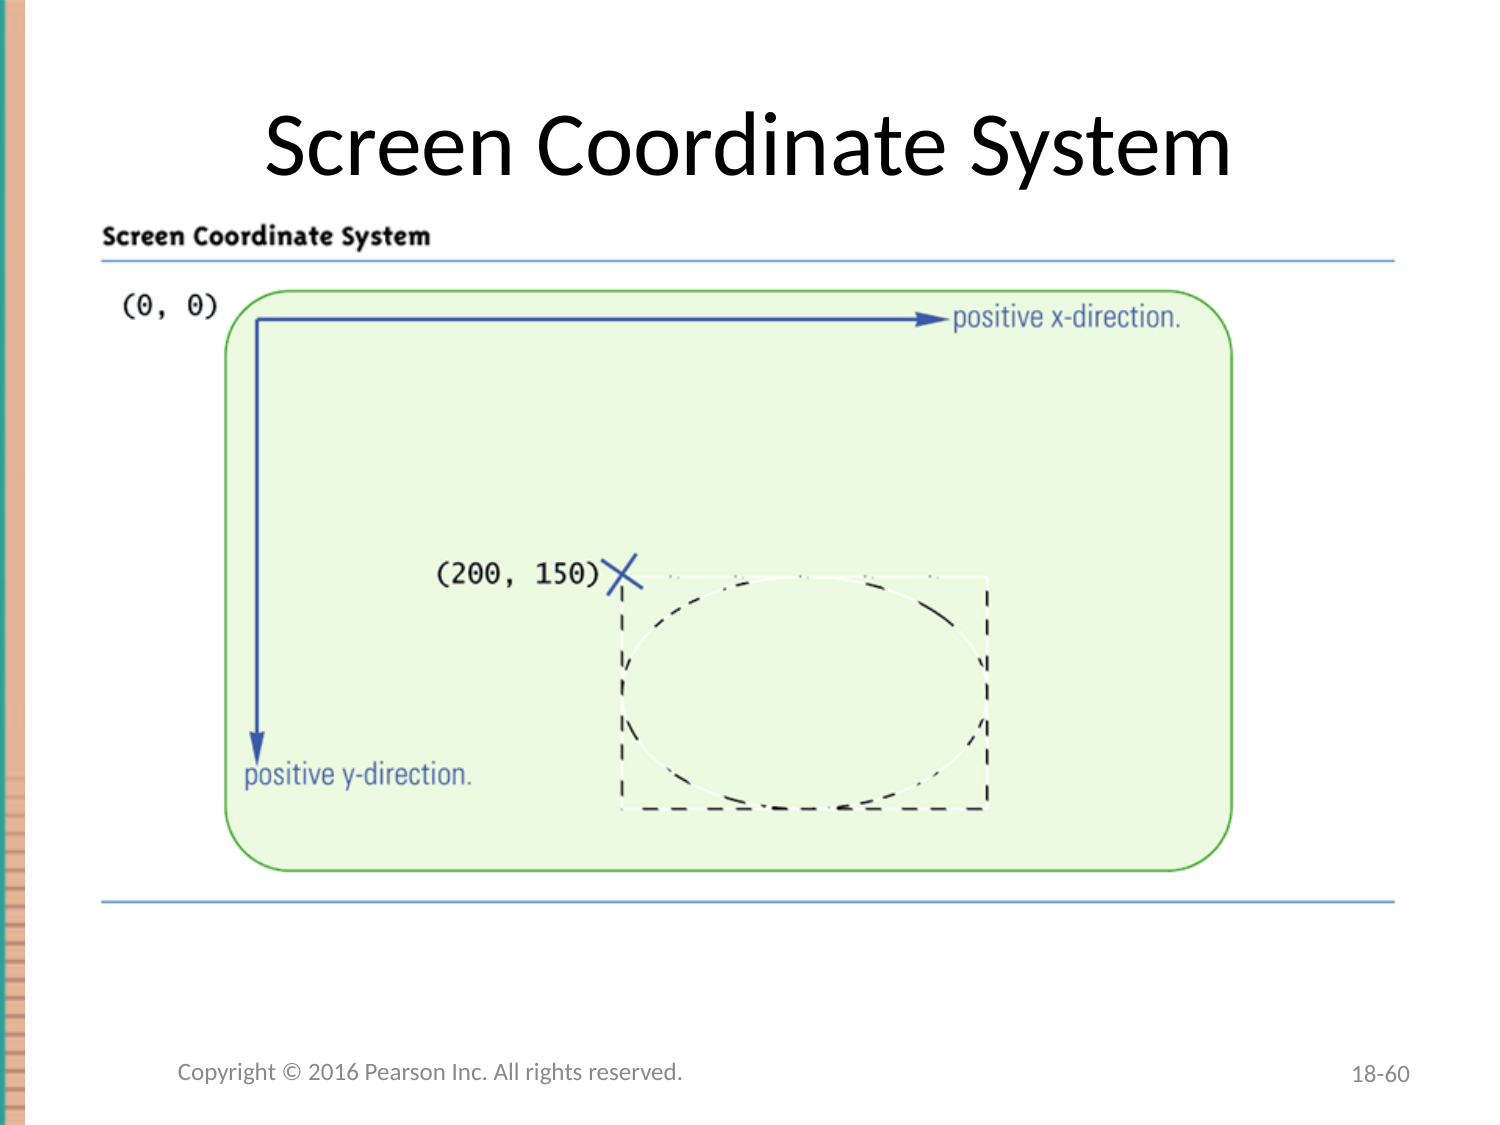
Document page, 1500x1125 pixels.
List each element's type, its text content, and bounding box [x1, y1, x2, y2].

picture [90, 212, 1410, 913]
footer Copyright © 2016 Pearson Inc. All rights reserved. [75, 1040, 788, 1100]
title Screen Coordinate System [75, 45, 1425, 233]
picture [0, 0, 25, 1125]
slide_number 18-60 [1074, 1042, 1425, 1103]
